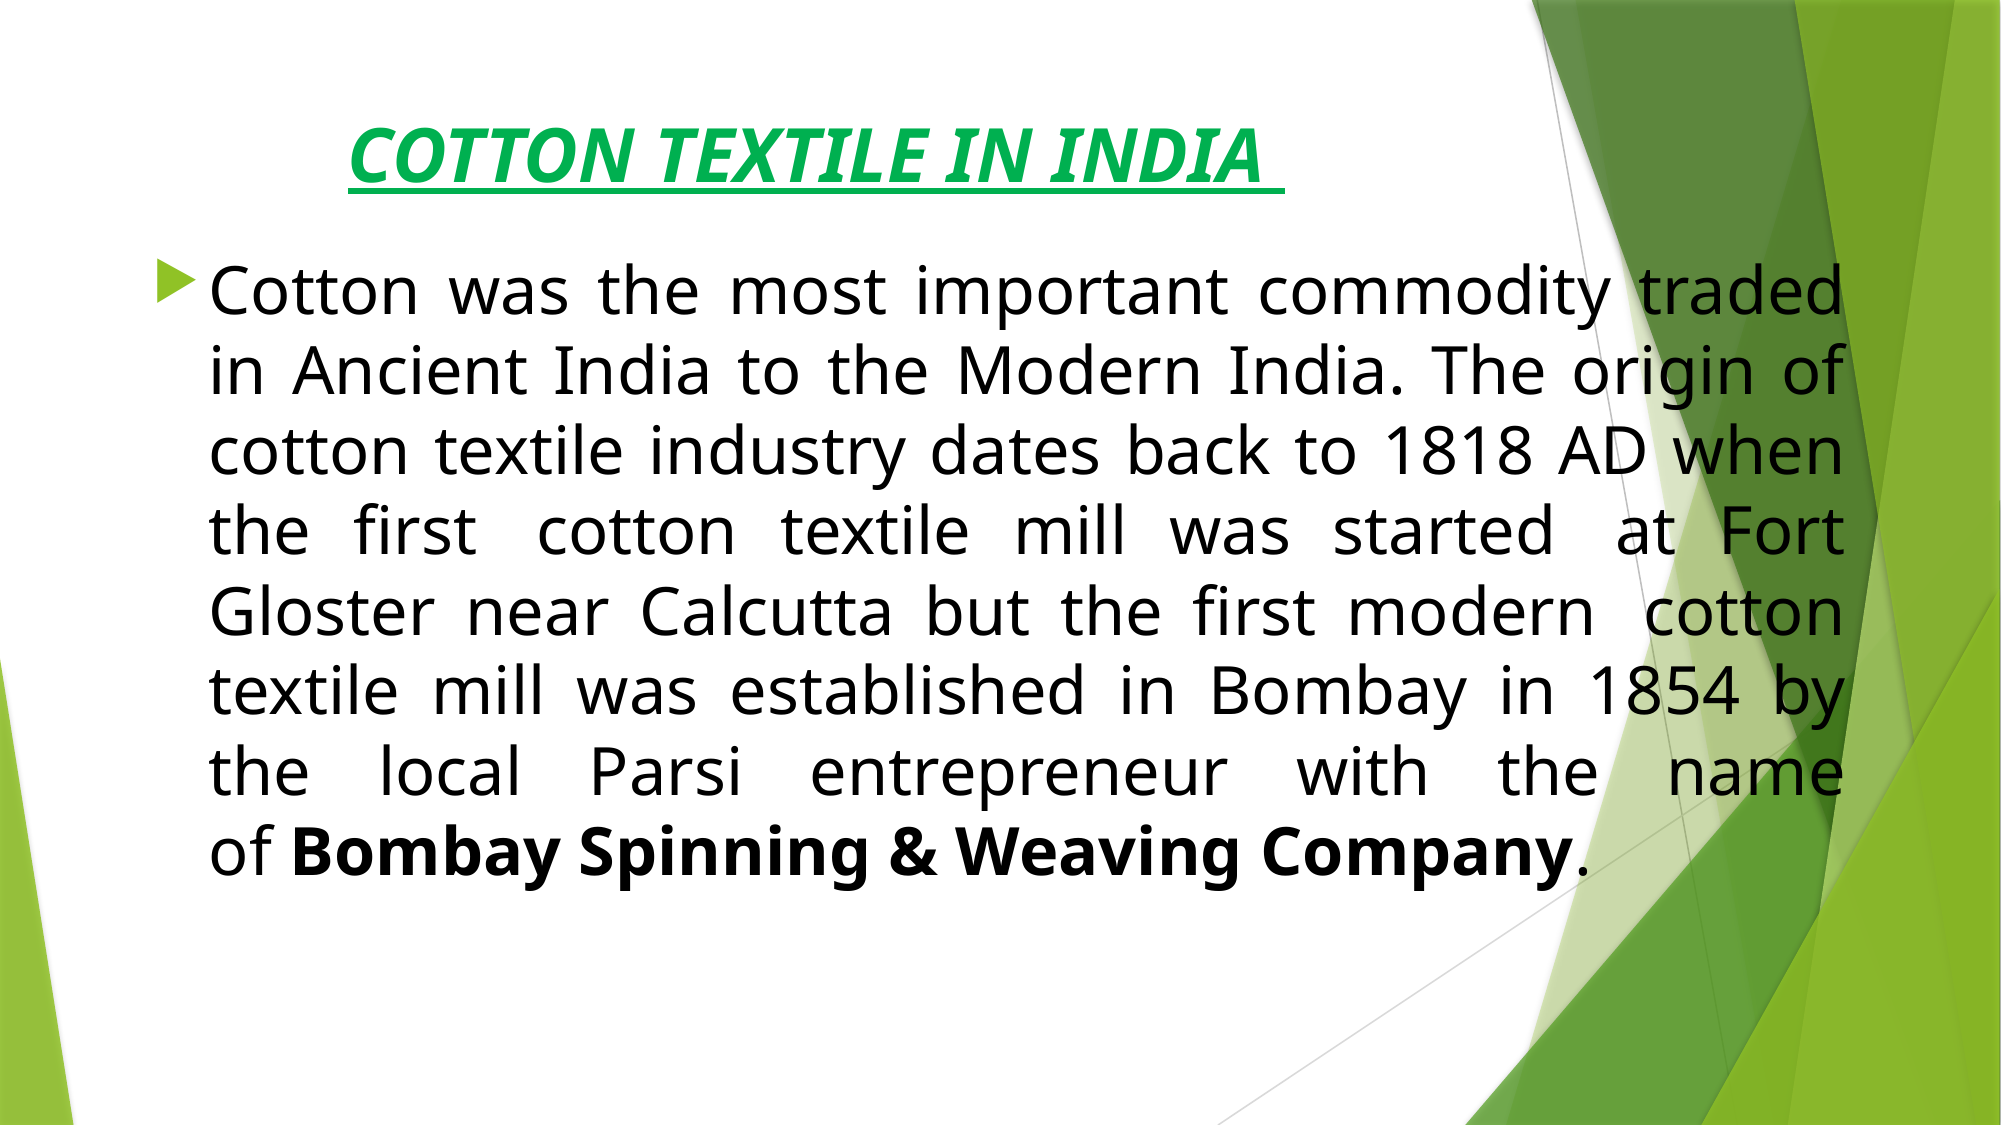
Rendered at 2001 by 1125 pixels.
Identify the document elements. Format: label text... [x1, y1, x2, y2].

title COTTON TEXTILE IN INDIA [111, 99, 1522, 317]
list Cotton was the most important commodity traded in Ancient India to the Modern India. The origin of cotton textile industry dates back to 1818 AD when the first cotton textile mill was started at Fort Gloster near Calcutta but the first modern cotton textile mill was established in Bombay in 1854 by the local Parsi entrepreneur with the name of Bombay Spinning & Weaving Company. [137, 240, 1863, 1014]
